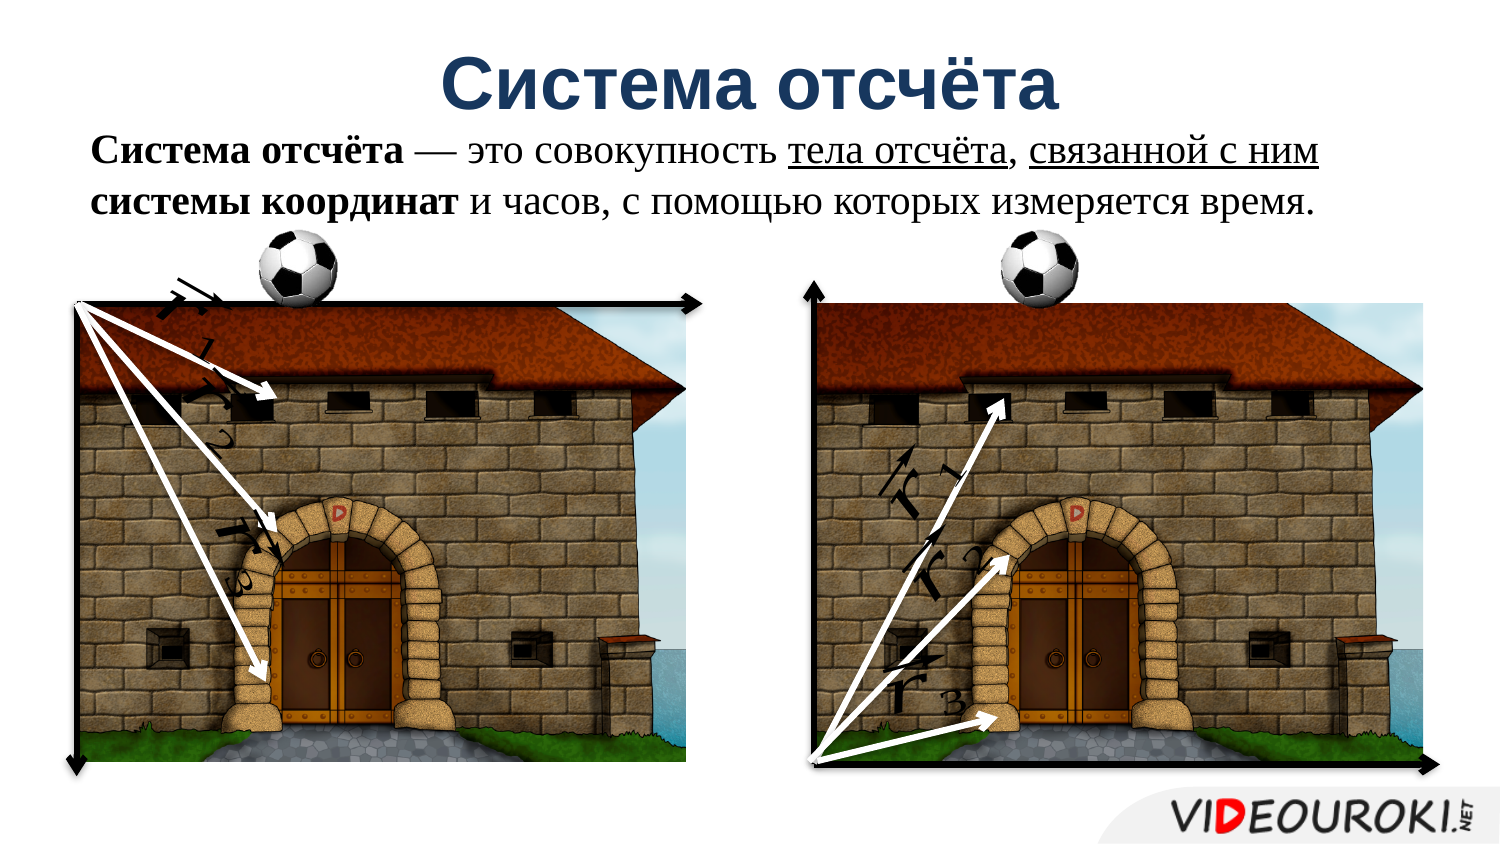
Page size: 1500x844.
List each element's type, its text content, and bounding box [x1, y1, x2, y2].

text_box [1097, 786, 1500, 844]
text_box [808, 554, 1010, 762]
picture [815, 225, 1424, 762]
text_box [269, 318, 278, 533]
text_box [817, 716, 999, 762]
title Система отсчёта [75, 9, 1425, 114]
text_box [76, 303, 266, 682]
list Система отсчёта — это совокупность тела отсчёта, связанной с ним системы координат и часов, с помощью которых измеряется время. [75, 114, 1425, 233]
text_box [813, 398, 1005, 552]
picture [77, 225, 687, 762]
